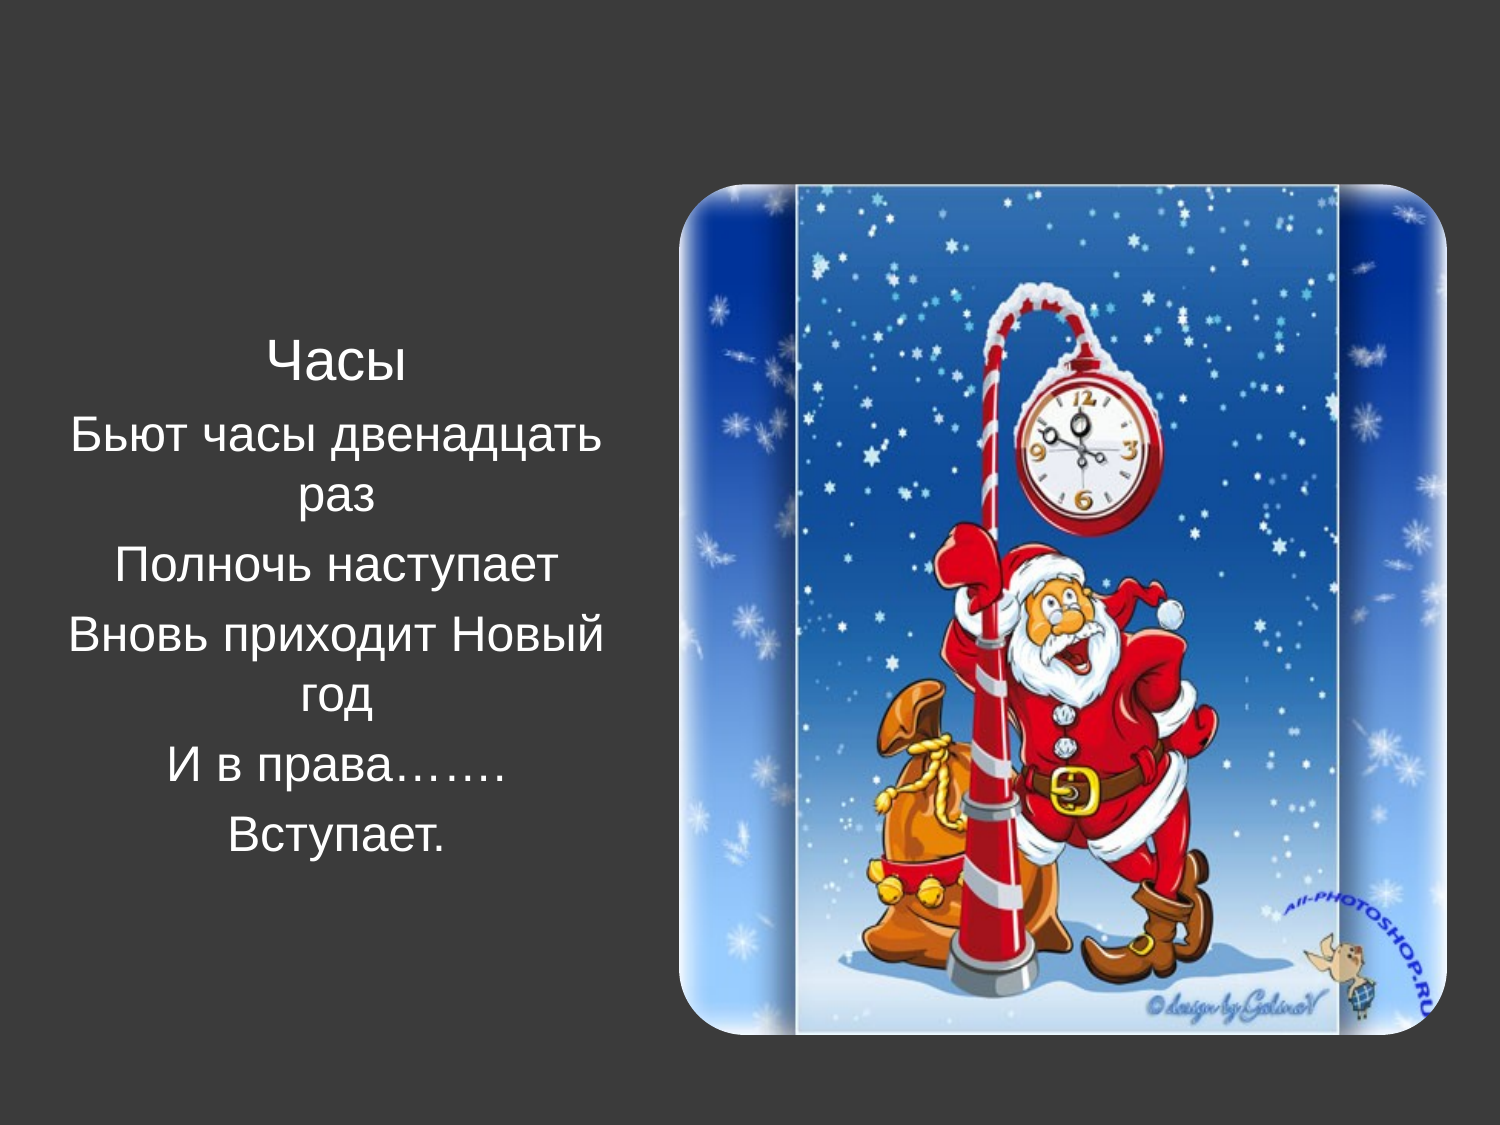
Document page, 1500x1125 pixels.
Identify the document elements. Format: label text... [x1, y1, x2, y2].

list Часы Бьют часы двенадцать раз Полночь наступает Вновь приходит Новый год И в права……. Вступает. [29, 314, 644, 976]
picture [678, 184, 1448, 1036]
